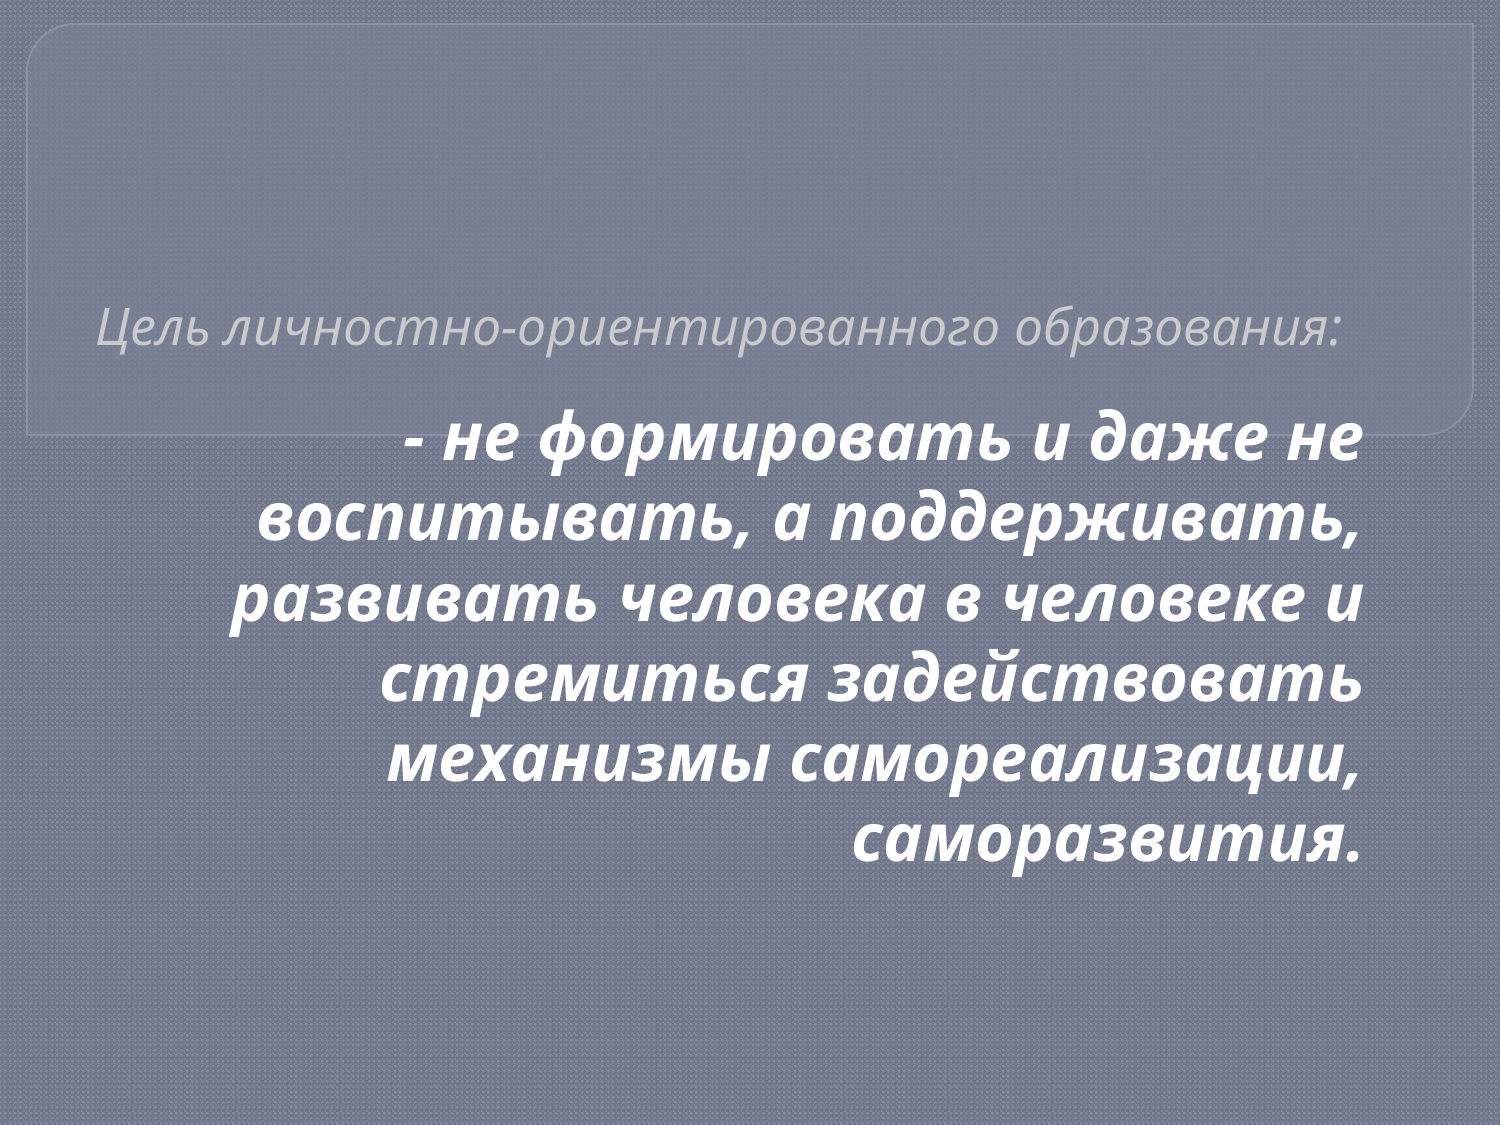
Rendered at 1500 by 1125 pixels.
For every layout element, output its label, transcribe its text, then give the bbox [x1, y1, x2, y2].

title Цель личностно-ориентированного образования: [69, 224, 1383, 364]
subtitle - не формировать и даже не воспитывать, а поддерживать, развивать человека в человеке и стремиться задействовать механизмы самореализации, саморазвития. [93, 386, 1407, 1032]
